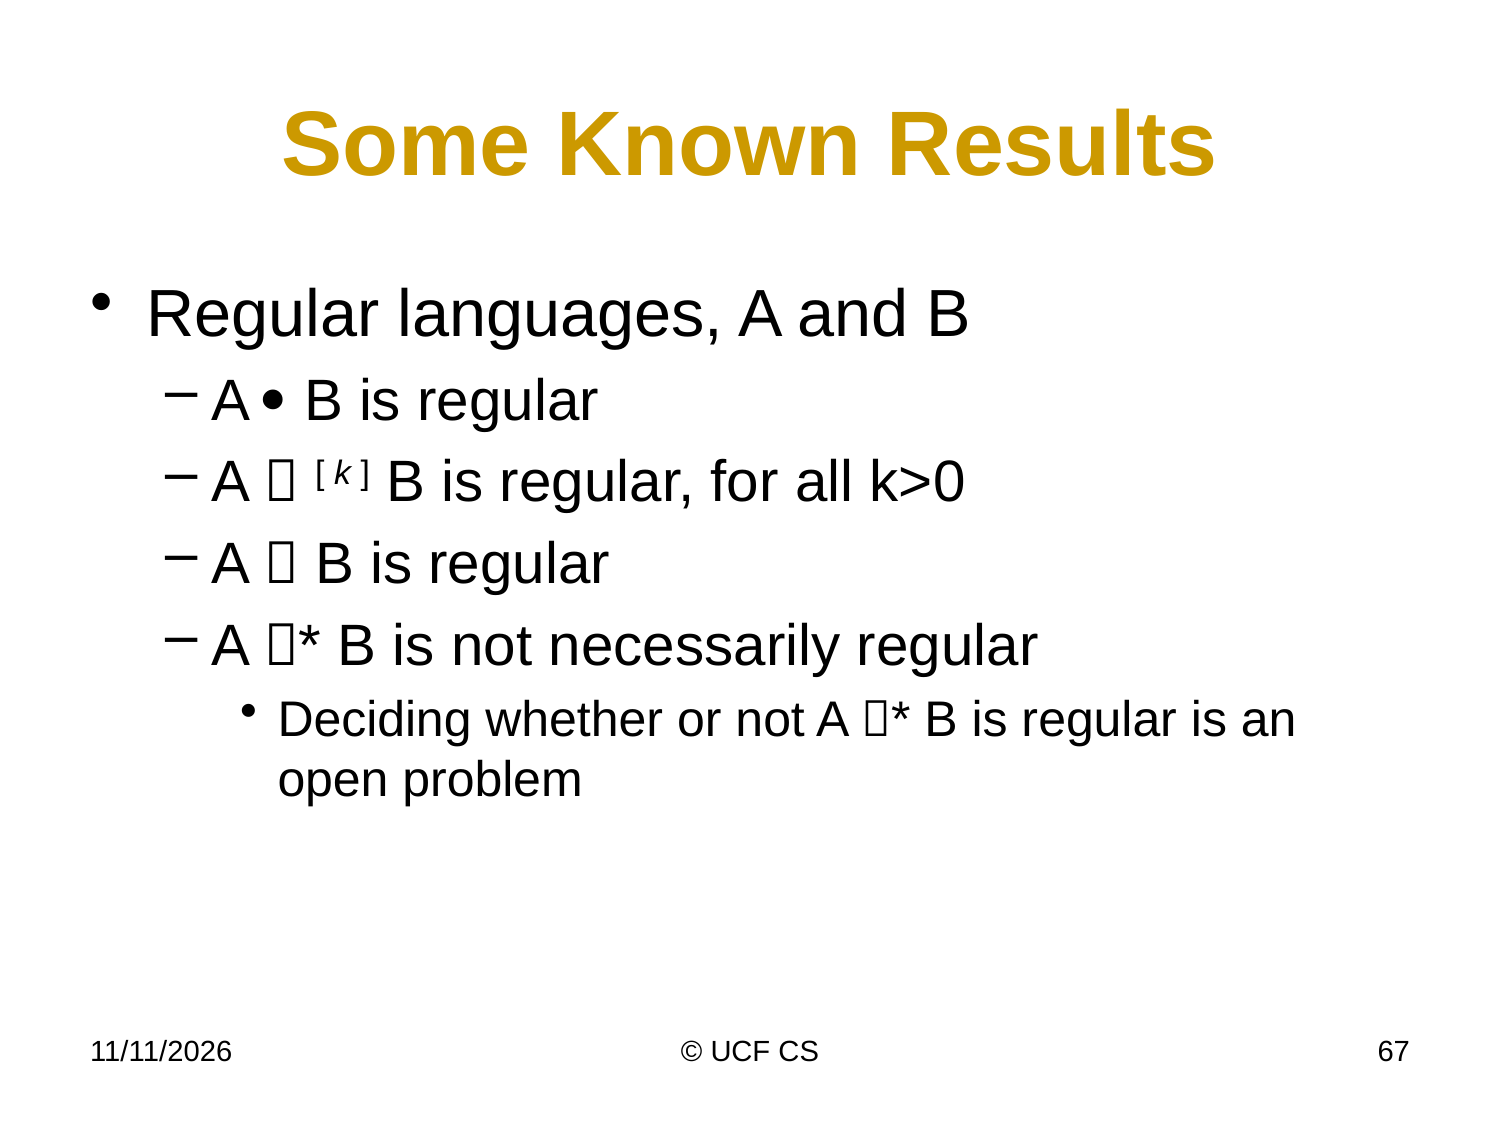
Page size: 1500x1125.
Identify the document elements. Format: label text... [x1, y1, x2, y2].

list Regular languages, A and B A  B is regular A  [ k ] B is regular, for all k>0 A  B is regular A * B is not necessarily regular Deciding whether or not A * B is regular is an open problem [75, 262, 1425, 1005]
title Some Known Results [75, 45, 1425, 233]
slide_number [74, 1024, 426, 1103]
slide_number 67 [1074, 1024, 1426, 1103]
footer © UCF CS [512, 1024, 988, 1103]
